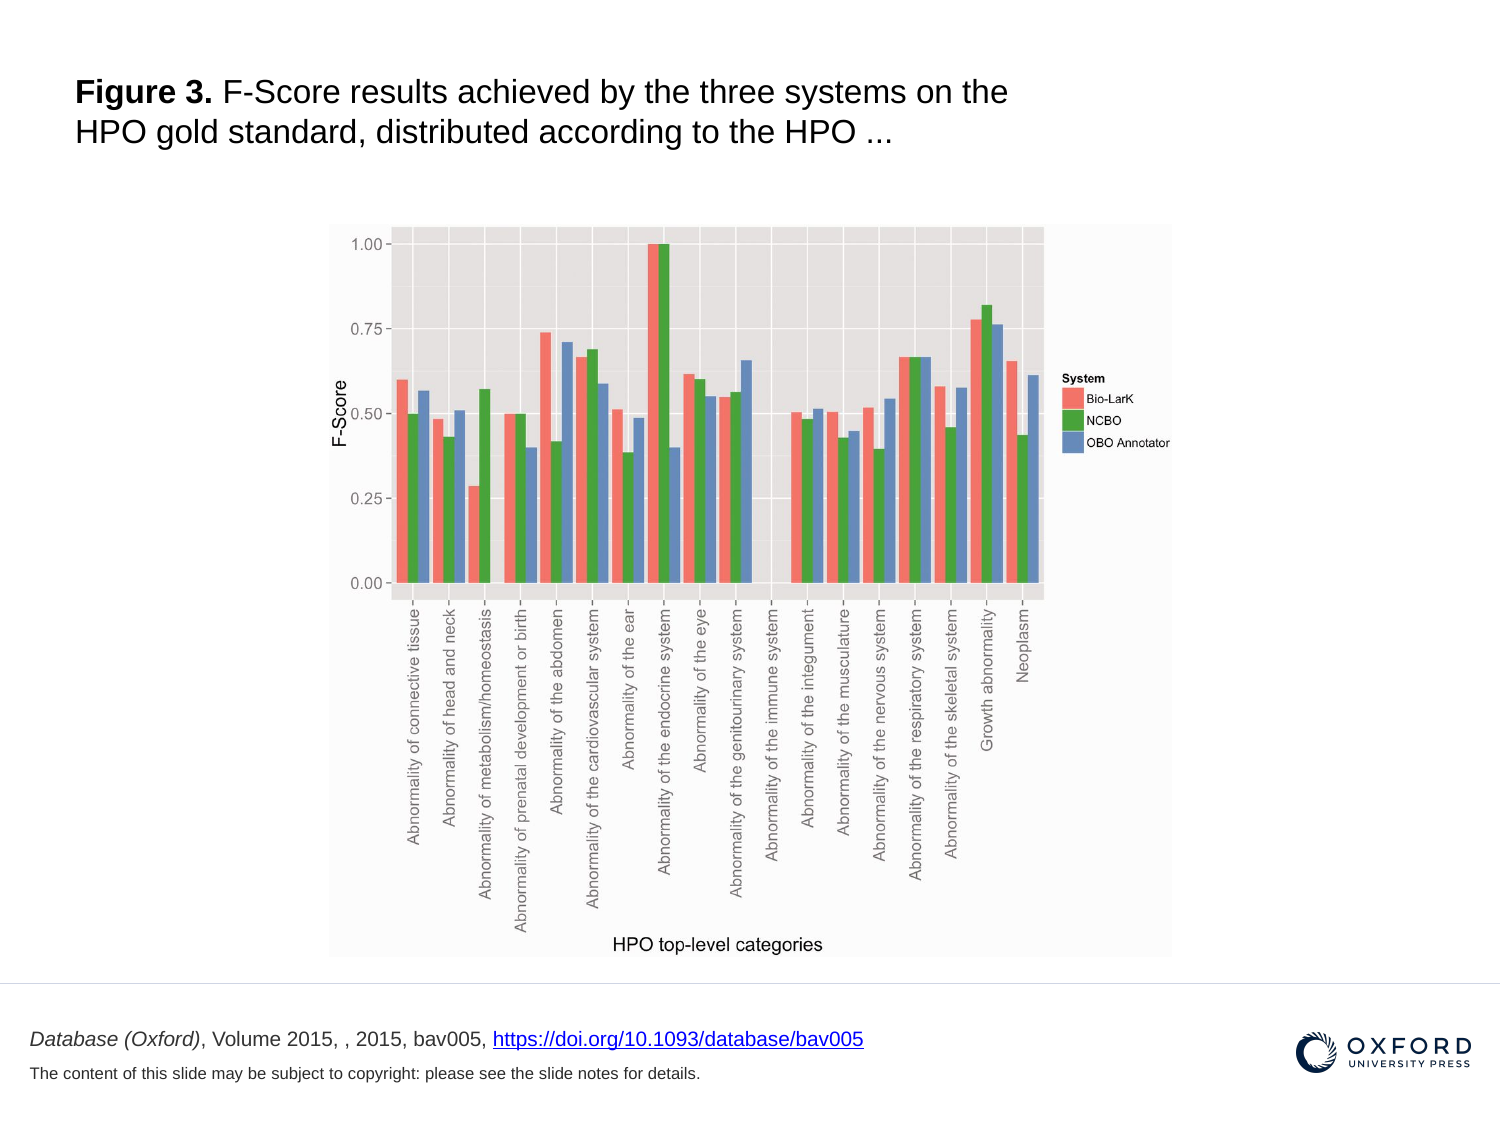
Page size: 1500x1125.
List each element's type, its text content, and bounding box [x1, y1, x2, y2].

footer Database (Oxford), Volume 2015, , 2015, bav005, https://doi.org/10.1093/database/bav005 The content of this slide may be subject to copyright: please see the slide notes for details. [0, 983, 1260, 1125]
picture [1296, 1032, 1471, 1073]
title Figure 3. F-Score results achieved by the three systems on the HPO gold standard, distributed according to the HPO ... [75, 69, 1078, 171]
picture [329, 224, 1172, 957]
